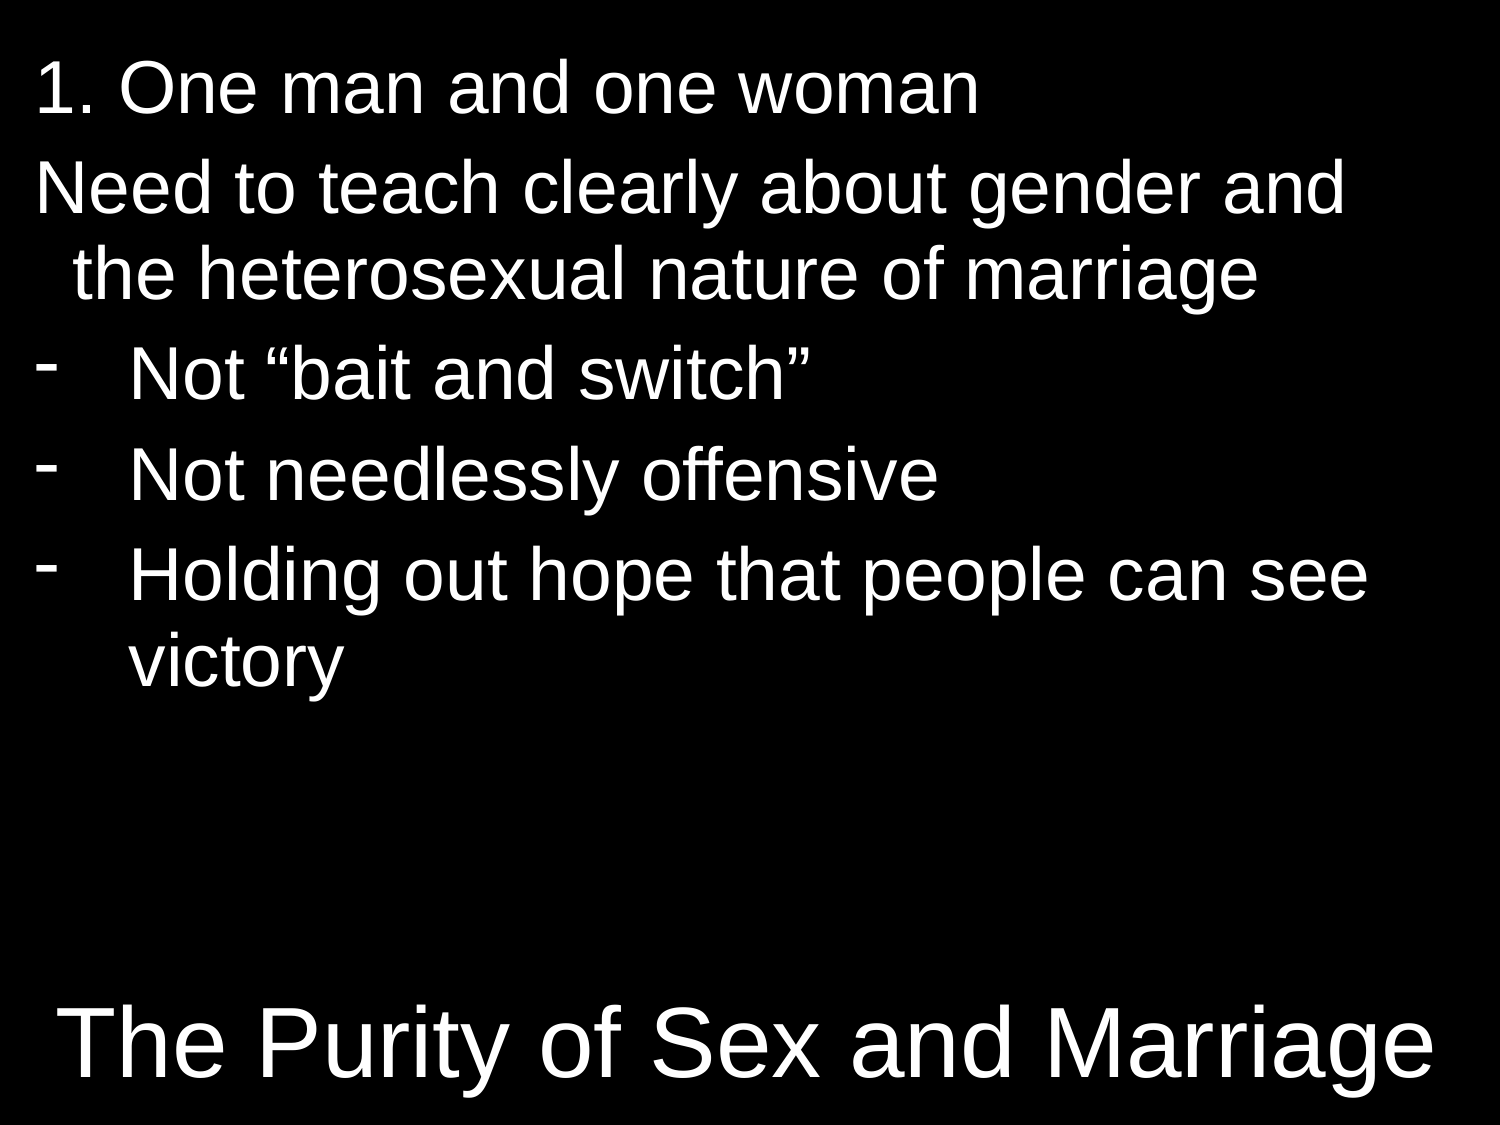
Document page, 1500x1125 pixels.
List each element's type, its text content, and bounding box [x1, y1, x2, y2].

title The Purity of Sex and Marriage [9, 968, 1485, 1107]
list 1. One man and one woman Need to teach clearly about gender and the heterosexual nature of marriage Not “bait and switch” Not needlessly offensive Holding out hope that people can see victory [19, 37, 1483, 951]
